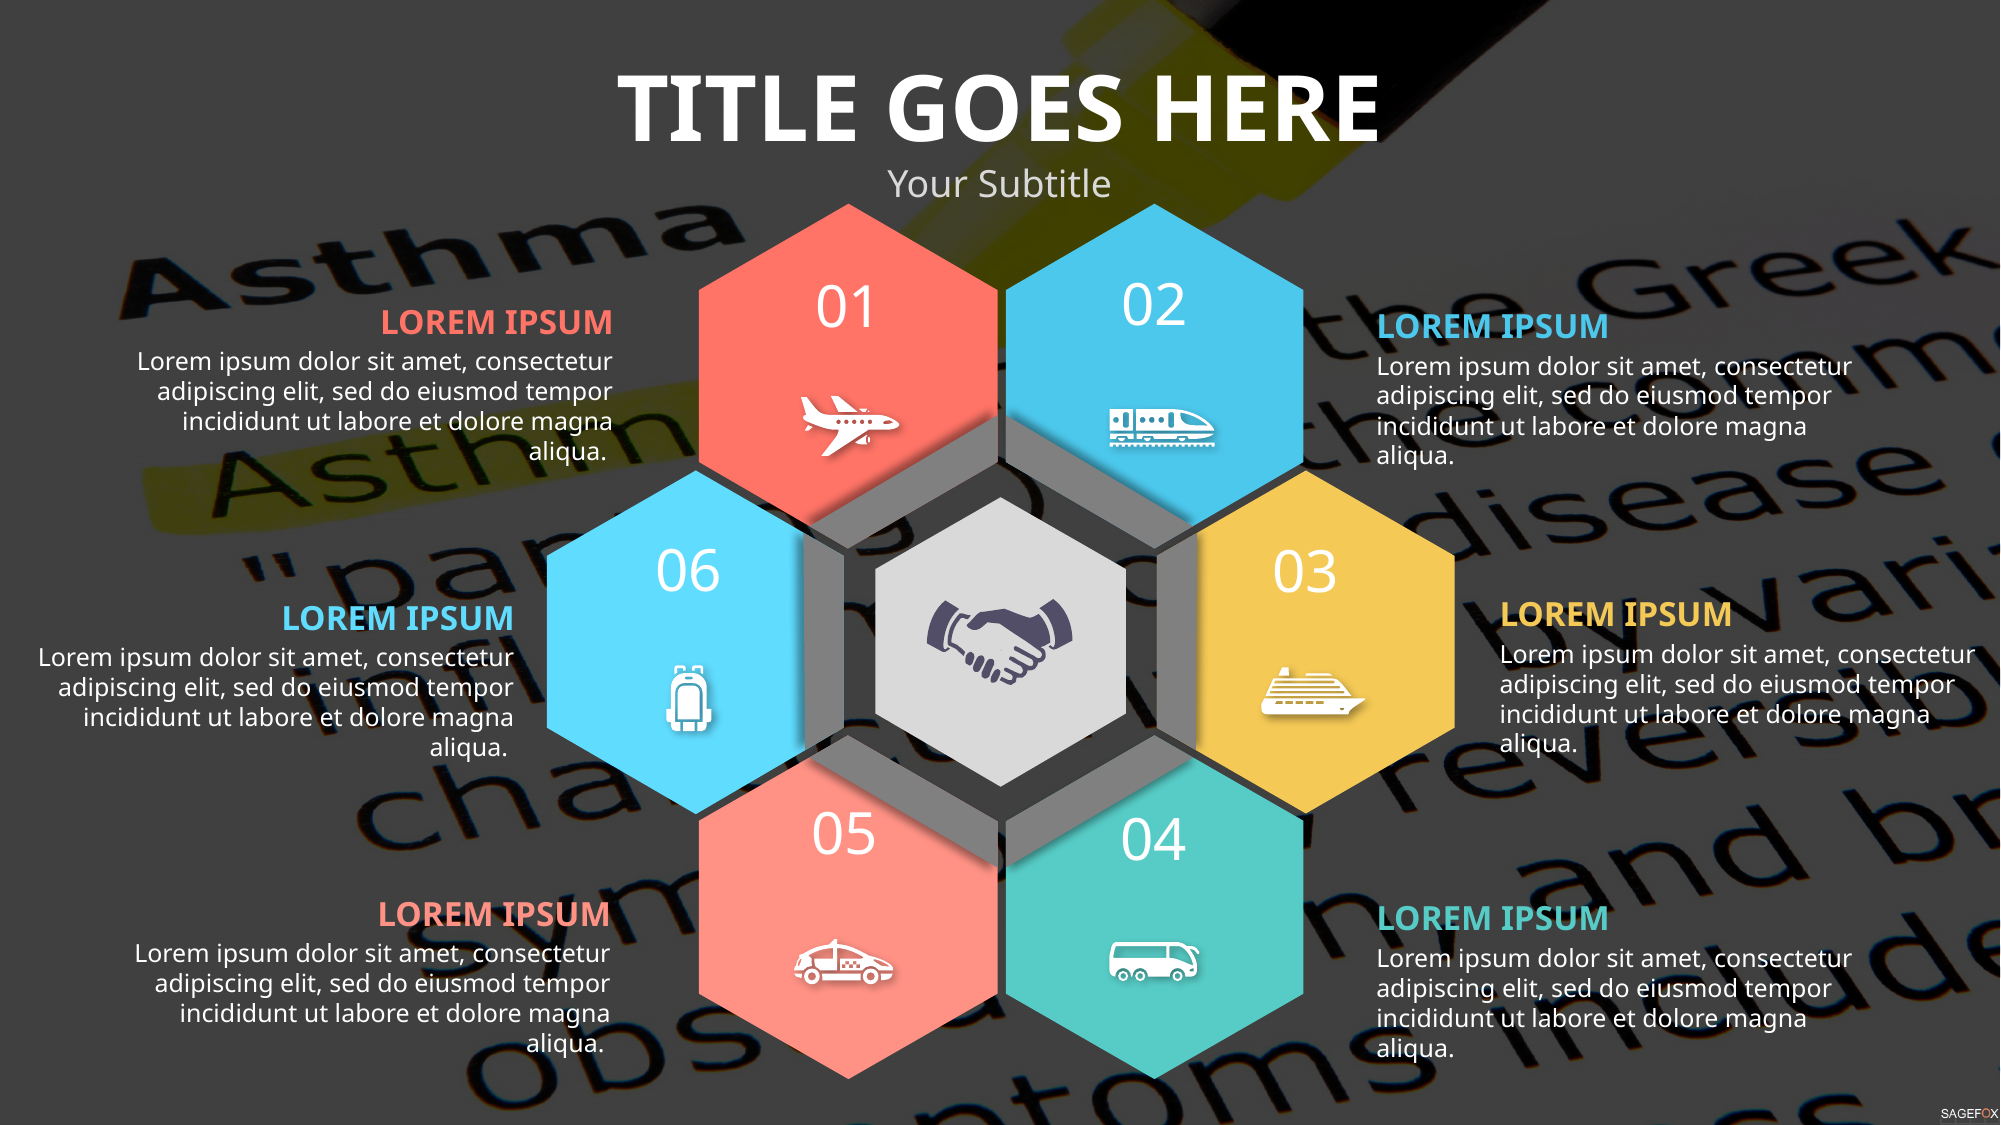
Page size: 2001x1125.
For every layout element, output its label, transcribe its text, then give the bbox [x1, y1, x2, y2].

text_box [1005, 203, 1304, 549]
text_box LOREM IPSUM Lorem ipsum dolor sit amet, consectetur adipiscing elit, sed do eiusmod tempor incididunt ut labore et dolore magna aliqua. [1361, 890, 1887, 1070]
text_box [698, 735, 998, 1080]
text_box LOREM IPSUM Lorem ipsum dolor sit amet, consectetur adipiscing elit, sed do eiusmod tempor incididunt ut labore et dolore magna aliqua. [103, 293, 629, 474]
text_box TITLE GOES HERE Your Subtitle [548, 42, 1452, 212]
text_box LOREM IPSUM Lorem ipsum dolor sit amet, consectetur adipiscing elit, sed do eiusmod tempor incididunt ut labore et dolore magna aliqua. [1484, 585, 2000, 766]
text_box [926, 599, 1074, 685]
text_box LOREM IPSUM Lorem ipsum dolor sit amet, consectetur adipiscing elit, sed do eiusmod tempor incididunt ut labore et dolore magna aliqua. [4, 589, 530, 770]
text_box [1156, 470, 1455, 814]
text_box LOREM IPSUM Lorem ipsum dolor sit amet, consectetur adipiscing elit, sed do eiusmod tempor incididunt ut labore et dolore magna aliqua. [1361, 297, 1887, 478]
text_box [698, 203, 998, 549]
picture [0, 0, 2001, 1125]
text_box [546, 470, 844, 815]
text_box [1005, 735, 1304, 1080]
text_box [875, 497, 1126, 787]
text_box LOREM IPSUM Lorem ipsum dolor sit amet, consectetur adipiscing elit, sed do eiusmod tempor incididunt ut labore et dolore magna aliqua. [100, 885, 626, 1065]
